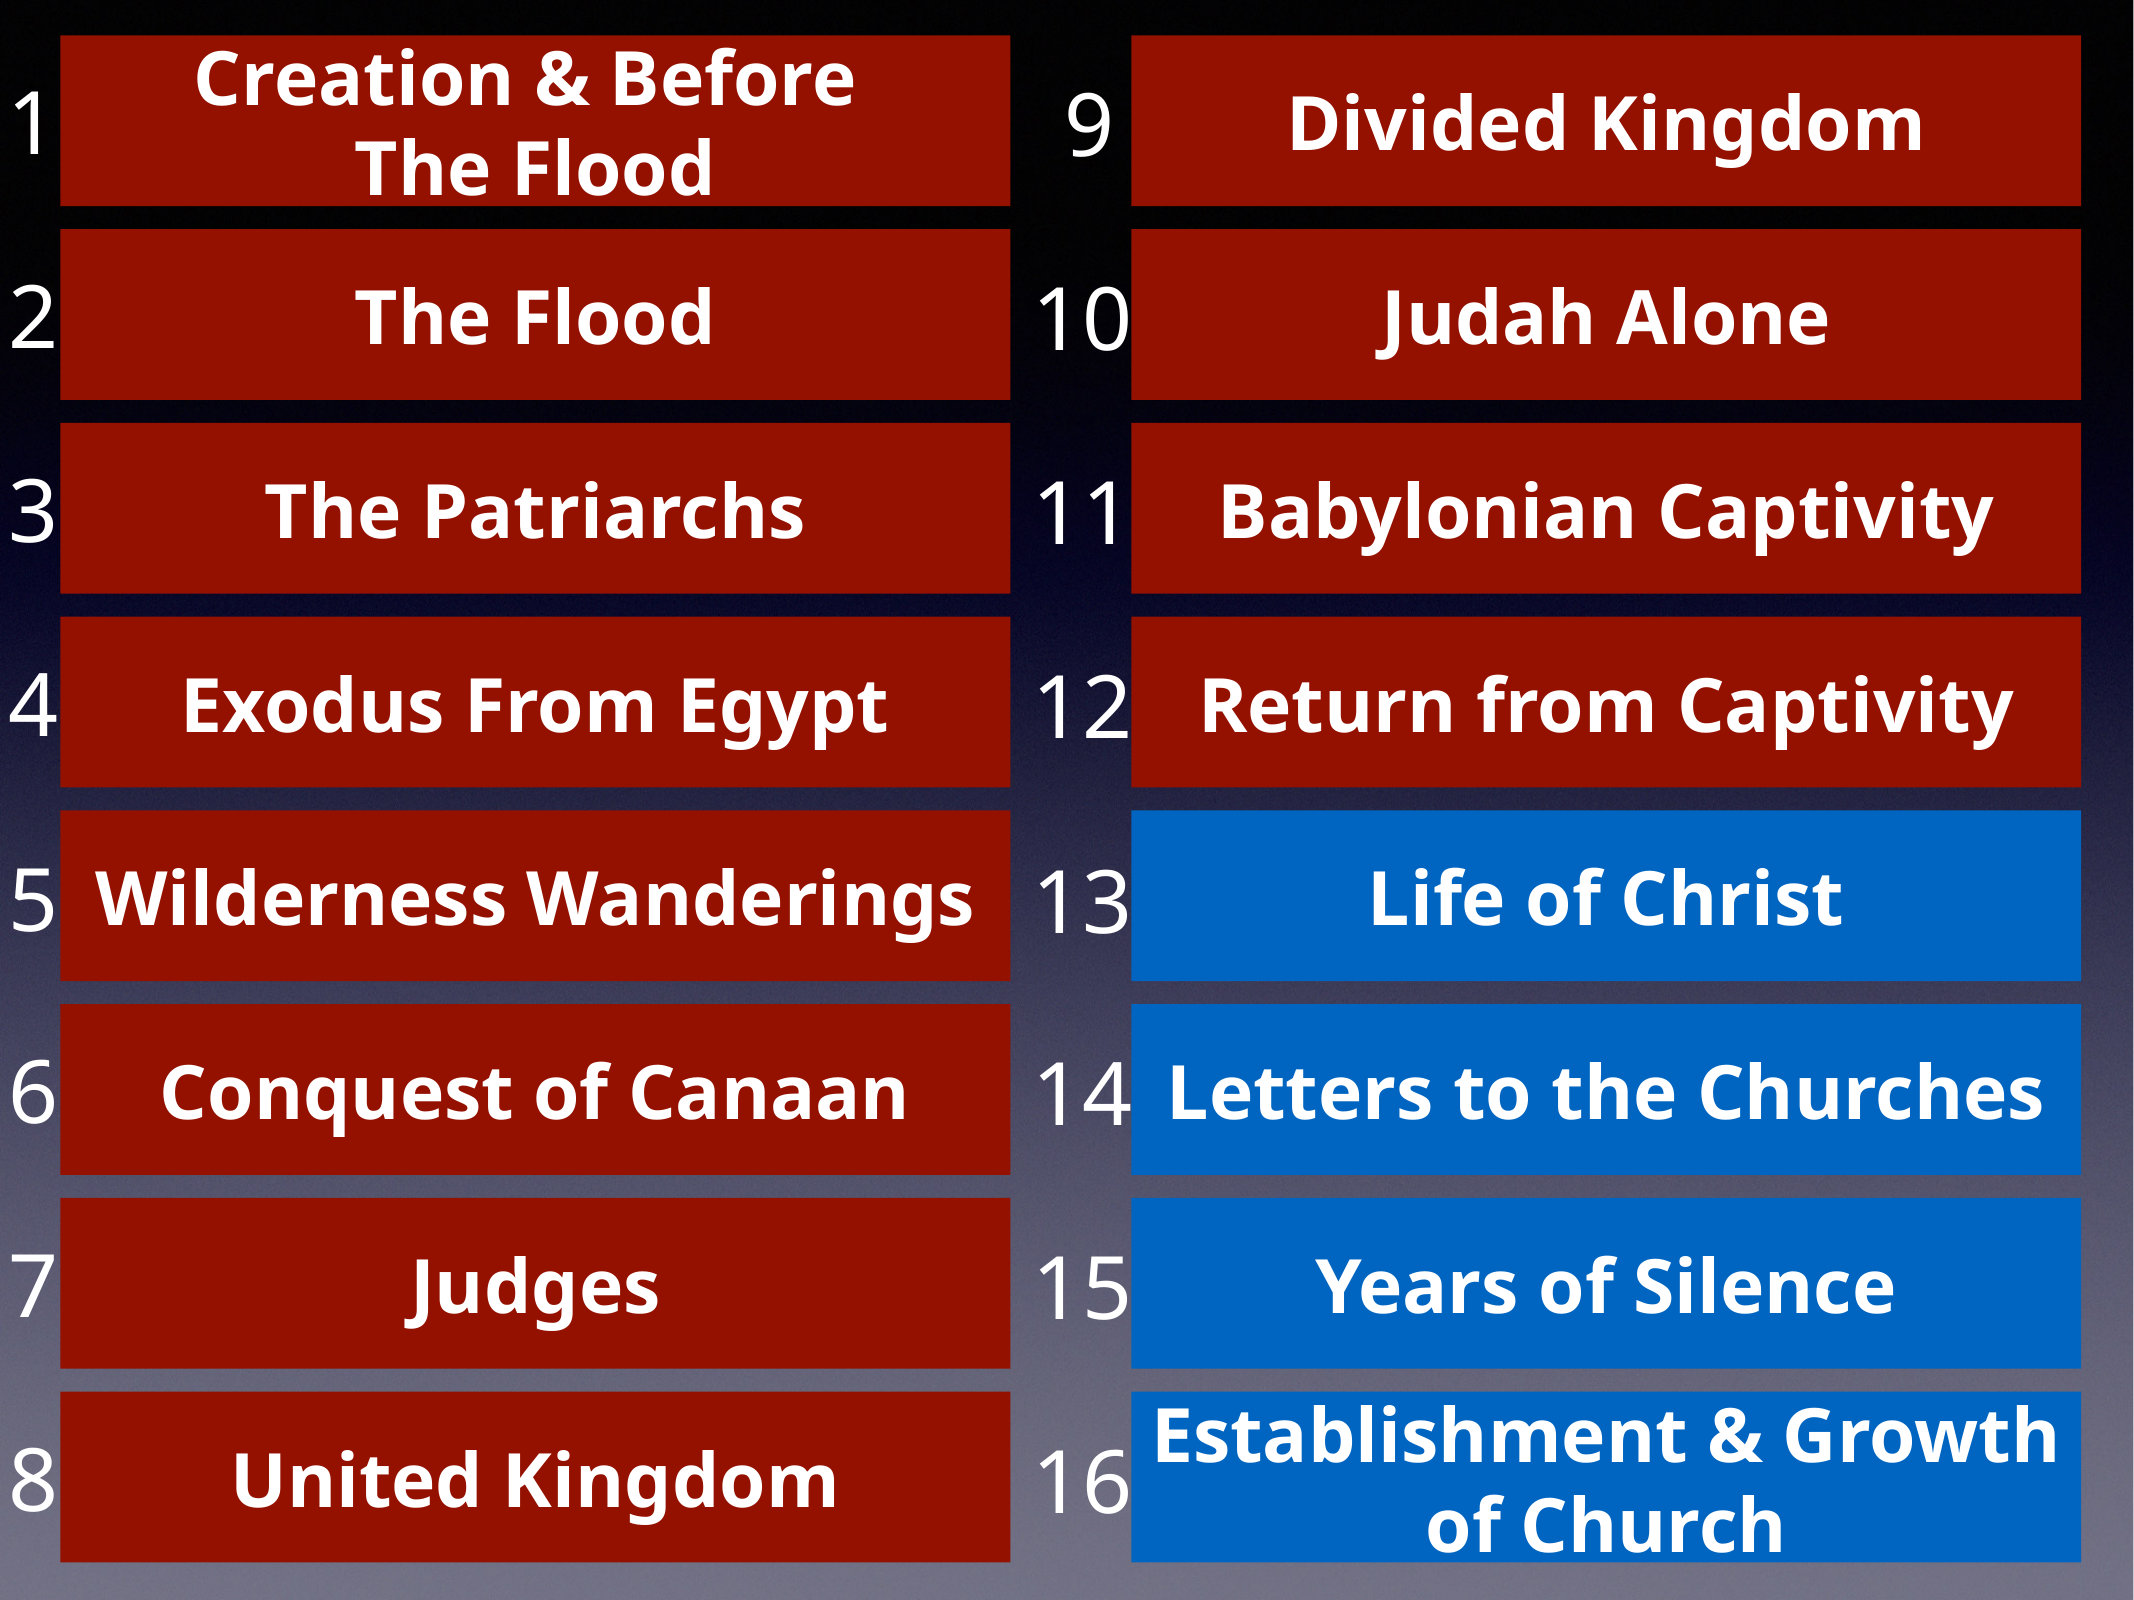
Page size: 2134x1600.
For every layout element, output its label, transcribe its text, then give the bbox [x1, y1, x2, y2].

text_box 1 [0, 58, 66, 181]
text_box Creation & Before The Flood [60, 35, 1011, 207]
text_box 13 [1023, 838, 1141, 960]
text_box 6 [0, 1027, 67, 1150]
text_box Exodus From Egypt [60, 616, 1011, 788]
text_box 2 [0, 252, 67, 375]
text_box Wilderness Wanderings [60, 810, 1011, 982]
text_box 10 [1023, 254, 1141, 377]
text_box Conquest of Canaan [60, 1004, 1011, 1175]
text_box 15 [1023, 1223, 1141, 1346]
text_box 7 [0, 1221, 67, 1344]
text_box United Kingdom [60, 1391, 1011, 1563]
text_box Establishment & Growth of Church [1131, 1391, 2082, 1563]
text_box Divided Kingdom [1131, 35, 2082, 207]
text_box Judges [60, 1197, 1011, 1369]
text_box The Patriarchs [60, 422, 1011, 594]
text_box Years of Silence [1131, 1197, 2082, 1369]
text_box 11 [1023, 448, 1141, 571]
text_box 8 [0, 1415, 67, 1537]
text_box 4 [0, 640, 67, 762]
text_box 5 [0, 836, 67, 958]
text_box Letters to the Churches [1131, 1004, 2082, 1175]
picture [0, 0, 2134, 1600]
text_box Return from Captivity [1131, 616, 2082, 788]
text_box 9 [1029, 61, 1123, 183]
text_box Judah Alone [1131, 229, 2082, 400]
text_box 16 [1023, 1417, 1141, 1539]
text_box 12 [1023, 642, 1141, 764]
text_box Babylonian Captivity [1131, 422, 2082, 594]
text_box 3 [0, 446, 67, 569]
text_box Life of Christ [1131, 810, 2082, 982]
text_box 14 [1023, 1029, 1141, 1152]
text_box The Flood [60, 229, 1011, 400]
